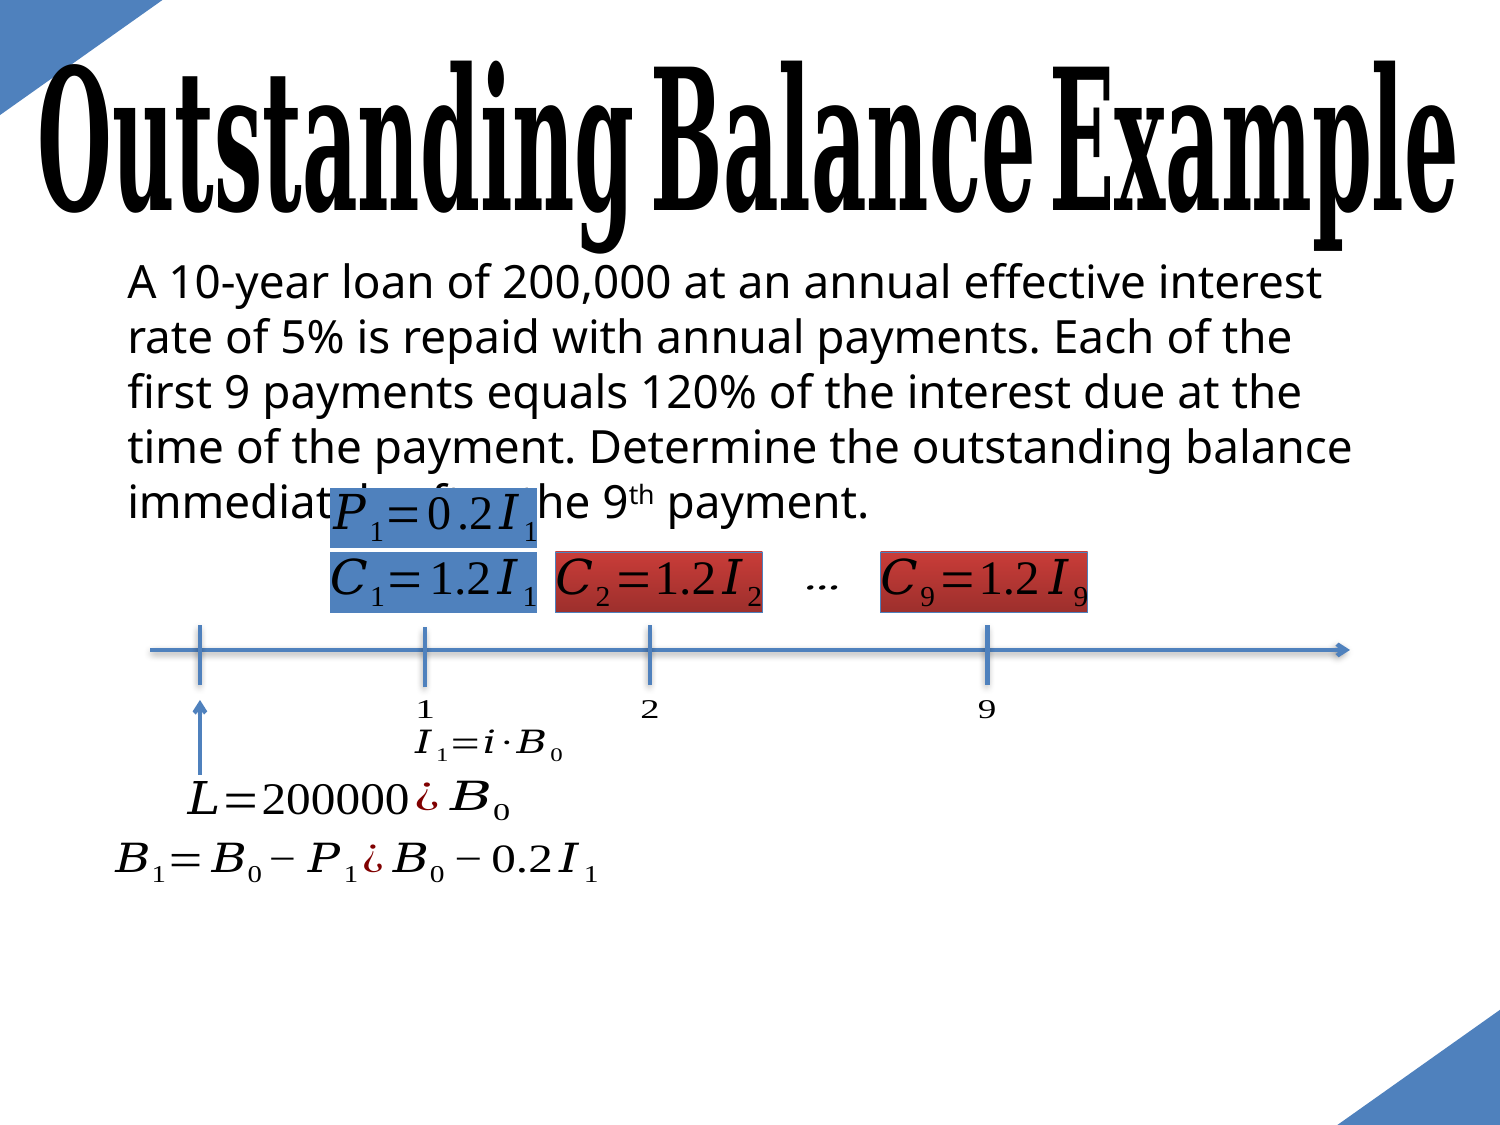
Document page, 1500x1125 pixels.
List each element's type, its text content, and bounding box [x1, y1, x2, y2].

text_box [603, 106, 1343, 245]
text_box A 10-year loan of 200,000 at an annual effective interest rate of 5% is repaid with annual payments. Each of the first 9 payments equals 120% of the interest due at the time of the payment. Determine the outstanding balance immediately after the 9th payment. [75, 245, 1388, 988]
text_box [1335, 106, 1500, 294]
text_box [317, 106, 611, 245]
text_box [45, 245, 1388, 1062]
